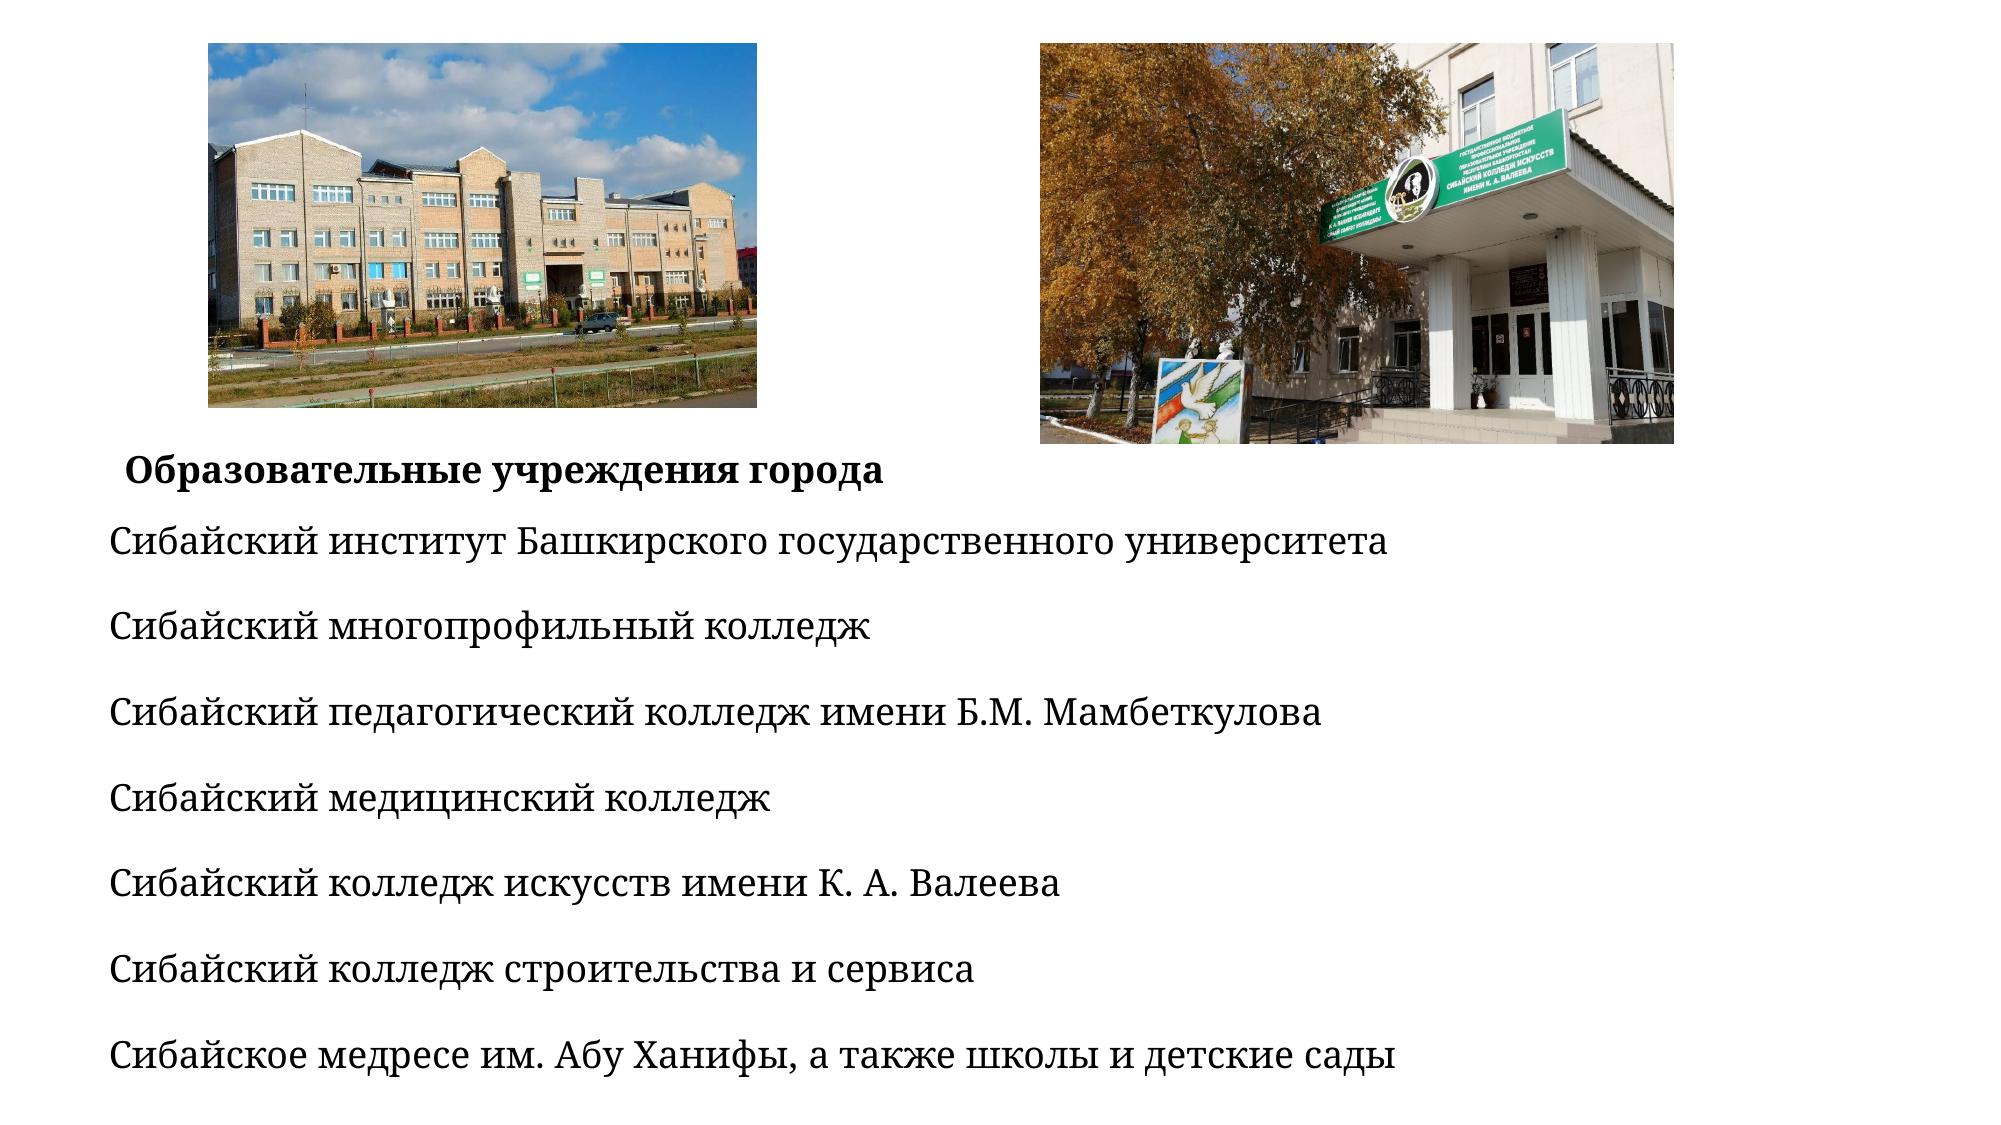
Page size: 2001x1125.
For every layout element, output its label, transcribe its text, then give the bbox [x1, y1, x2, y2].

list Образовательные учреждения города Сибайский институт Башкирского государственного университета Сибайский многопрофильный колледж Сибайский педагогический колледж имени Б.М. Мамбеткулова Сибайский медицинский колледж Сибайский колледж искусств имени К. А. Валеева Сибайский колледж строительства и сервиса Сибайское медресе им. Абу Ханифы, а также школы и детские сады [93, 387, 1819, 1102]
picture [1040, 43, 1674, 444]
picture [208, 43, 757, 408]
